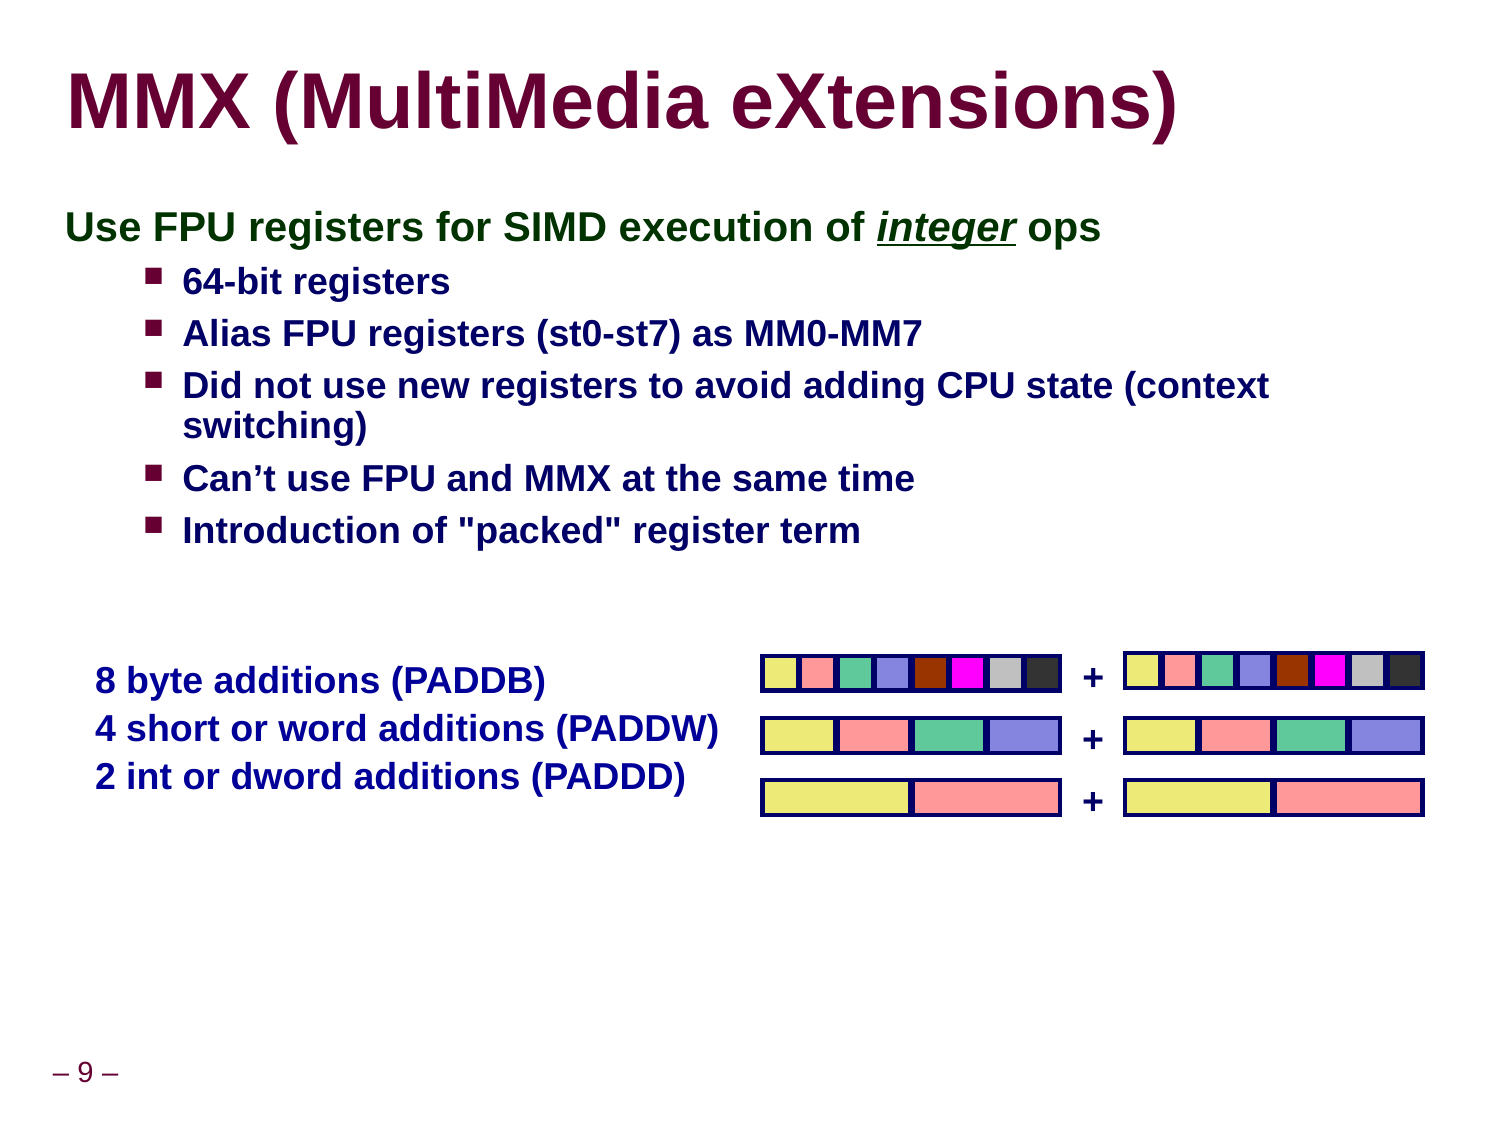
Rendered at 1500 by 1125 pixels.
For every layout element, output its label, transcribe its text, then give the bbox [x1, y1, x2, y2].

title MMX (MultiMedia eXtensions) [66, 40, 1496, 169]
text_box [87, 649, 1423, 835]
list Use FPU registers for SIMD execution of integer ops 64-bit registers Alias FPU registers (st0-st7) as MM0-MM7 Did not use new registers to avoid adding CPU state (context switching) Can’t use FPU and MMX at the same time Introduction of "packed" register term [47, 199, 1410, 1057]
